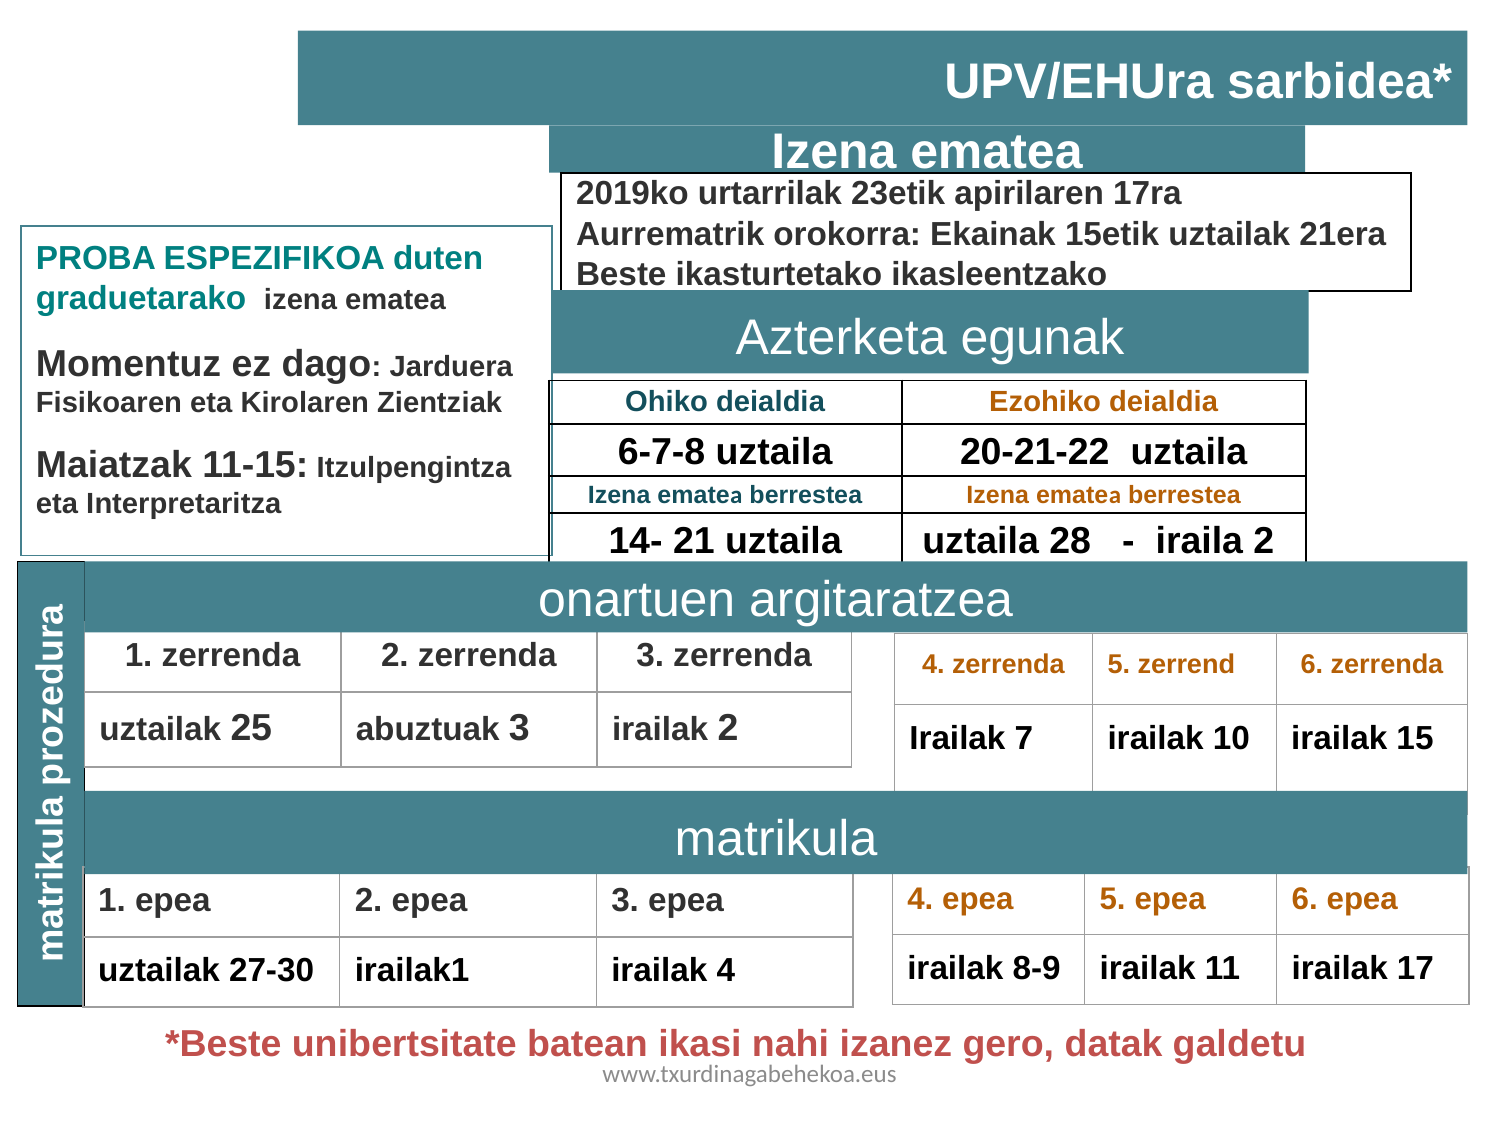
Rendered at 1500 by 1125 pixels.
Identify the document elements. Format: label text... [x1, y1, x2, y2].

table_header 2. epea [340, 875, 596, 936]
table_header 1. epea [84, 875, 339, 936]
text_box matrikula prozedura [17, 561, 85, 1006]
table_cell irailak 11 [1085, 935, 1276, 1004]
table_header 2. zerrenda [342, 633, 596, 691]
table_cell 20-21-22 uztaila [903, 425, 1305, 475]
table_cell uztaila 28 - iraila 2 [903, 514, 1305, 561]
table_cell irailak1 [340, 938, 596, 1006]
table_cell irailak 10 [1093, 705, 1276, 790]
text_box PROBA ESPEZIFIKOA duten graduetarako izena ematea Momentuz ez dago: Jarduera Fisikoaren eta Kirolaren Zientziak Maiatzak 11-15: Itzulpengintza eta Interpretaritza [20, 226, 552, 556]
table_header 6. zerrenda [1277, 634, 1467, 704]
table_cell irailak 2 [598, 693, 851, 766]
text_box Azterketa egunak [551, 290, 1309, 374]
table_header 5. epea [1085, 875, 1276, 934]
table_header 5. zerrend [1093, 634, 1276, 704]
table_header Ezohiko deialdia [903, 381, 1305, 423]
footer www.txurdinagabehekoa.eus [512, 1042, 988, 1103]
table_cell irailak 8-9 [893, 935, 1084, 1004]
table_cell 6-7-8 uztaila [550, 425, 901, 475]
table_cell 14- 21 uztaila [550, 514, 901, 561]
table_header 1. zerrenda [85, 633, 340, 691]
table_cell Izena ematea berrestea [903, 477, 1305, 512]
table_cell irailak 4 [597, 938, 852, 1006]
text_box matrikula [84, 790, 1468, 875]
table_cell uztailak 25 [85, 693, 340, 766]
text_box Izena ematea [549, 126, 1306, 173]
table_cell uztailak 27-30 [84, 938, 339, 1006]
table_cell Irailak 7 [895, 705, 1092, 790]
table_header 4. zerrenda [895, 634, 1092, 704]
table_cell irailak 15 [1277, 705, 1467, 790]
text_box UPV/EHUra sarbidea* [297, 30, 1468, 126]
table_header 6. epea [1277, 875, 1468, 934]
table_header Ohiko deialdia [550, 381, 901, 423]
text_box 2019ko urtarrilak 23etik apirilaren 17ra Aurrematrik orokorra: Ekainak 15etik uztailak 21era Beste ikasturtetako ikasleentzako [560, 172, 1412, 291]
table_cell irailak 17 [1277, 935, 1468, 1004]
text_box *Beste unibertsitate batean ikasi nahi izanez gero, datak galdetu [150, 1011, 1479, 1072]
table_cell abuztuak 3 [342, 693, 596, 766]
table_header 4. epea [893, 875, 1084, 934]
table_cell Izena ematea berrestea [550, 477, 901, 512]
table_header 3. zerrenda [598, 633, 851, 691]
table_header 3. epea [597, 875, 852, 936]
text_box onartuen argitaratzea [84, 561, 1468, 633]
